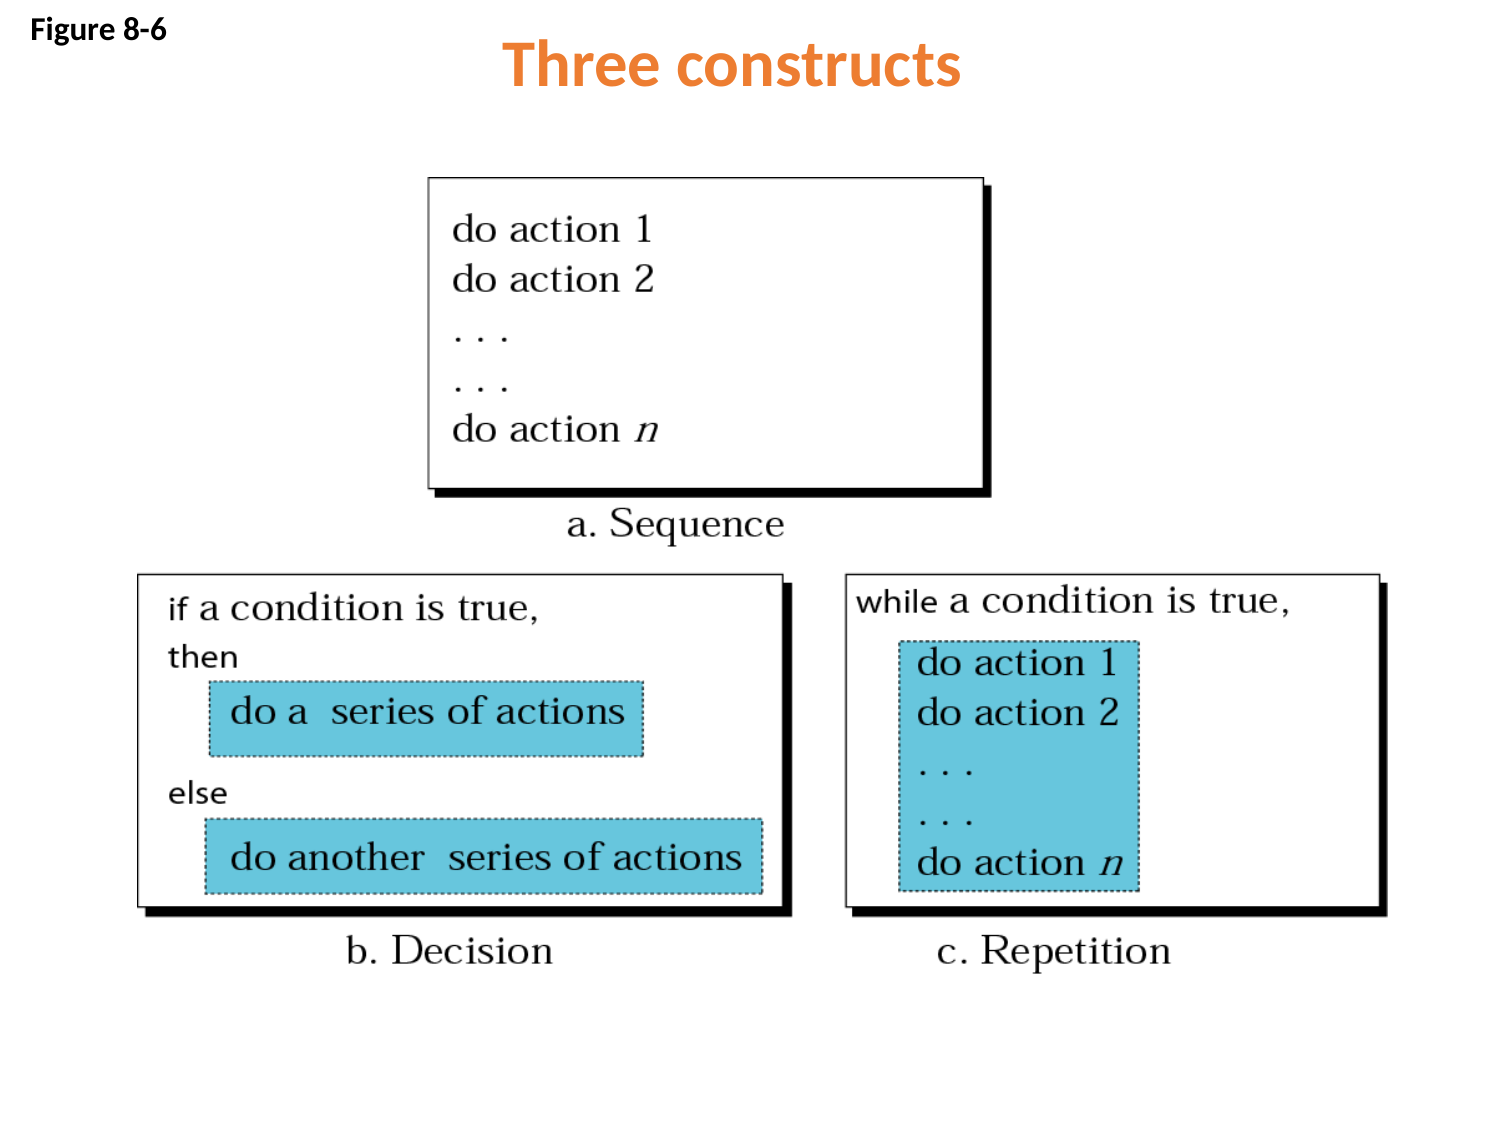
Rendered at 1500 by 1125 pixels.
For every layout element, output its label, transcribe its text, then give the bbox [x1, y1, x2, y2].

picture [136, 177, 1388, 975]
text_box Figure 8-6 [15, 0, 182, 55]
text_box Three constructs [487, 12, 978, 108]
